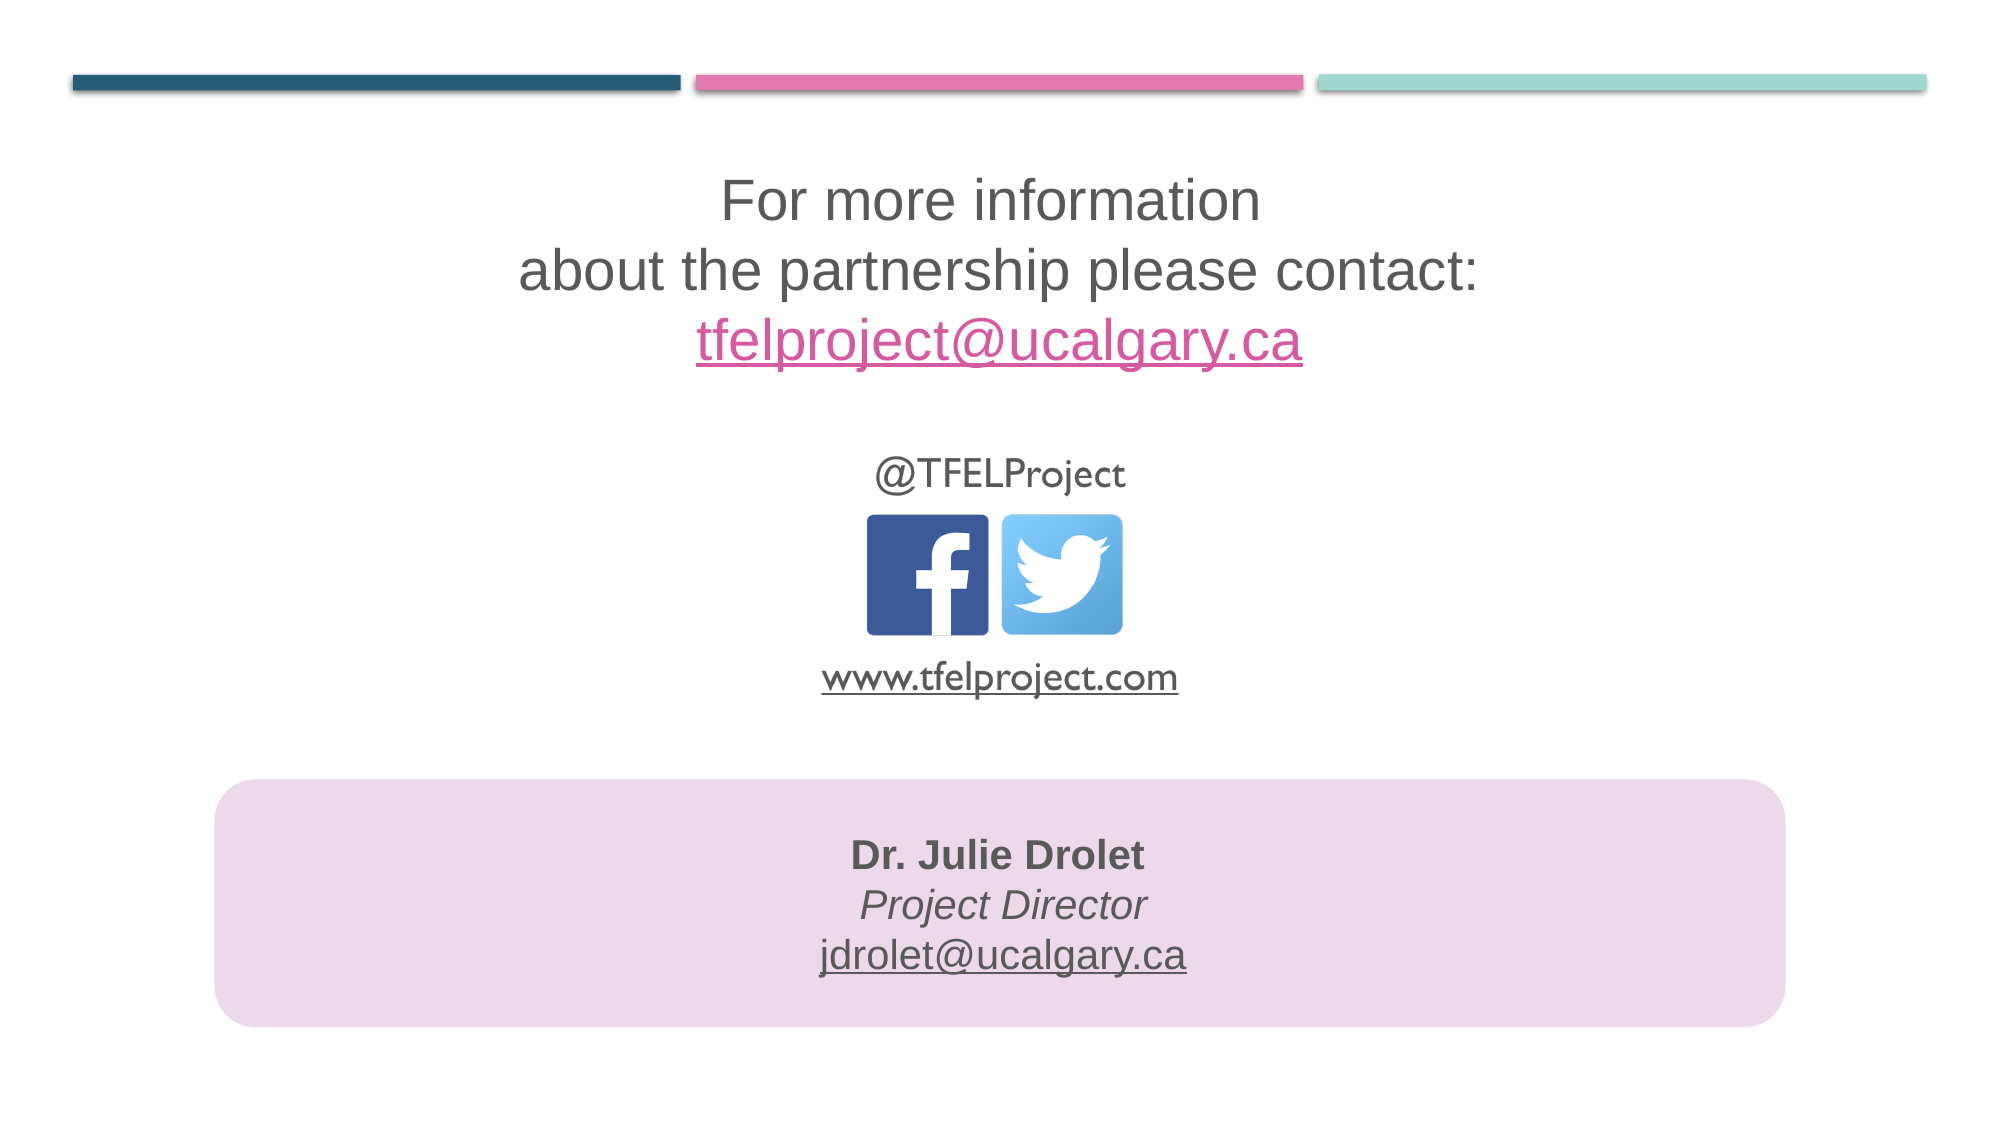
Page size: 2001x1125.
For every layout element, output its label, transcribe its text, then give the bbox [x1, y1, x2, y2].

picture [796, 432, 1204, 725]
text_box Dr. Julie Drolet Project Director jdrolet@ucalgary.ca [805, 820, 1202, 985]
text_box For more information about the partnership please contact: tfelproject@ucalgary.ca [504, 154, 1496, 380]
text_box [212, 777, 1788, 1030]
